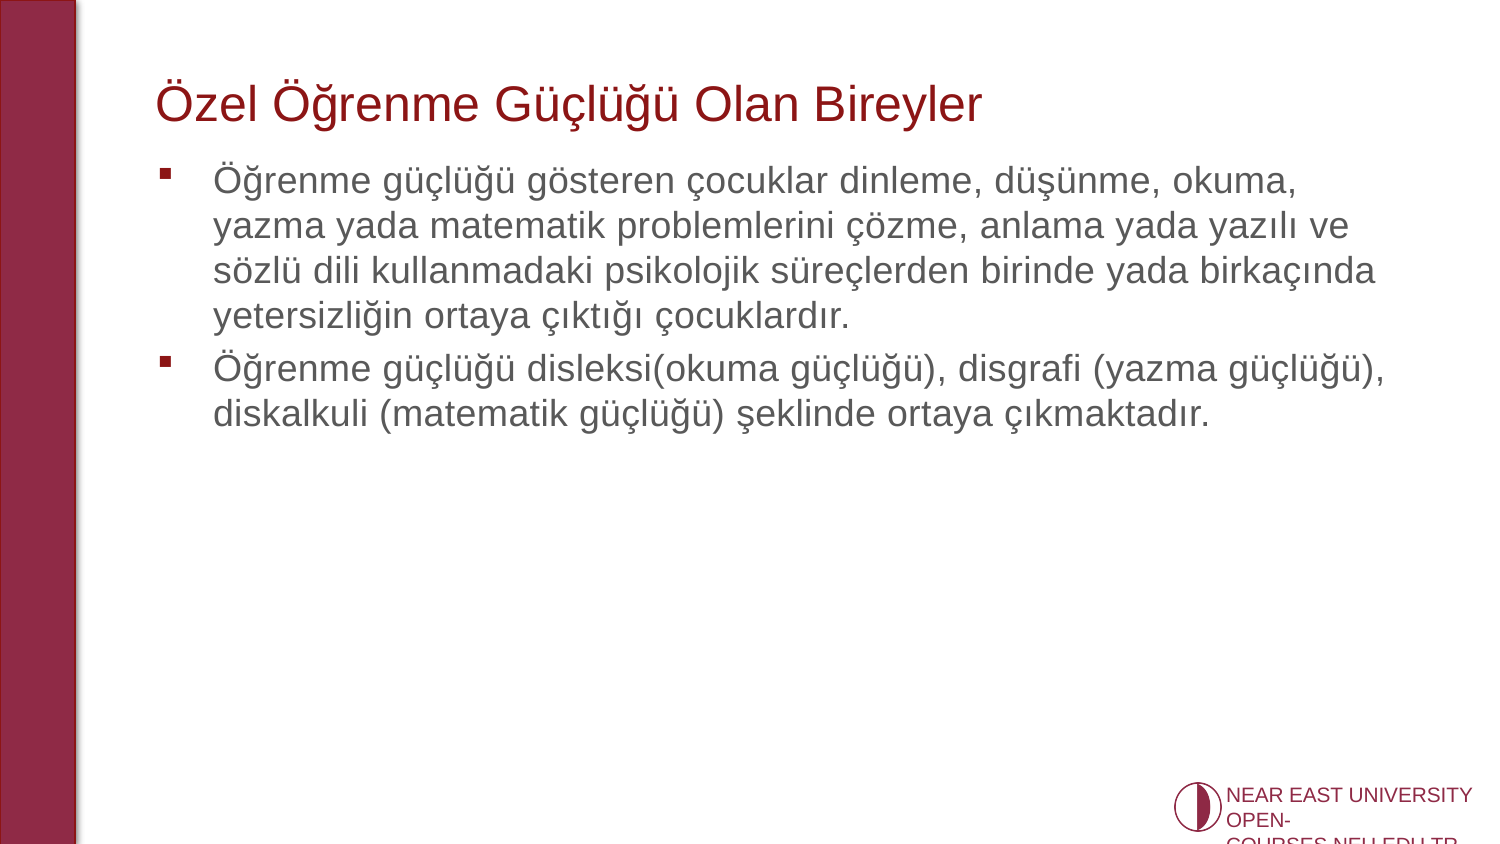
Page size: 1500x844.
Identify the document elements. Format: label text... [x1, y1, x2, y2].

list Öğrenme güçlüğü gösteren çocuklar dinleme, düşünme, okuma, yazma yada matematik problemlerini çözme, anlama yada yazılı ve sözlü dili kullanmadaki psikolojik süreçlerden birinde yada birkaçında yetersizliğin ortaya çıktığı çocuklardır. Öğrenme güçlüğü disleksi(okuma güçlüğü), disgrafi (yazma güçlüğü), diskalkuli (matematik güçlüğü) şeklinde ortaya çıkmaktadır. [156, 149, 1421, 766]
title Özel Öğrenme Güçlüğü Olan Bireyler [155, 58, 1420, 140]
picture [1174, 782, 1222, 832]
